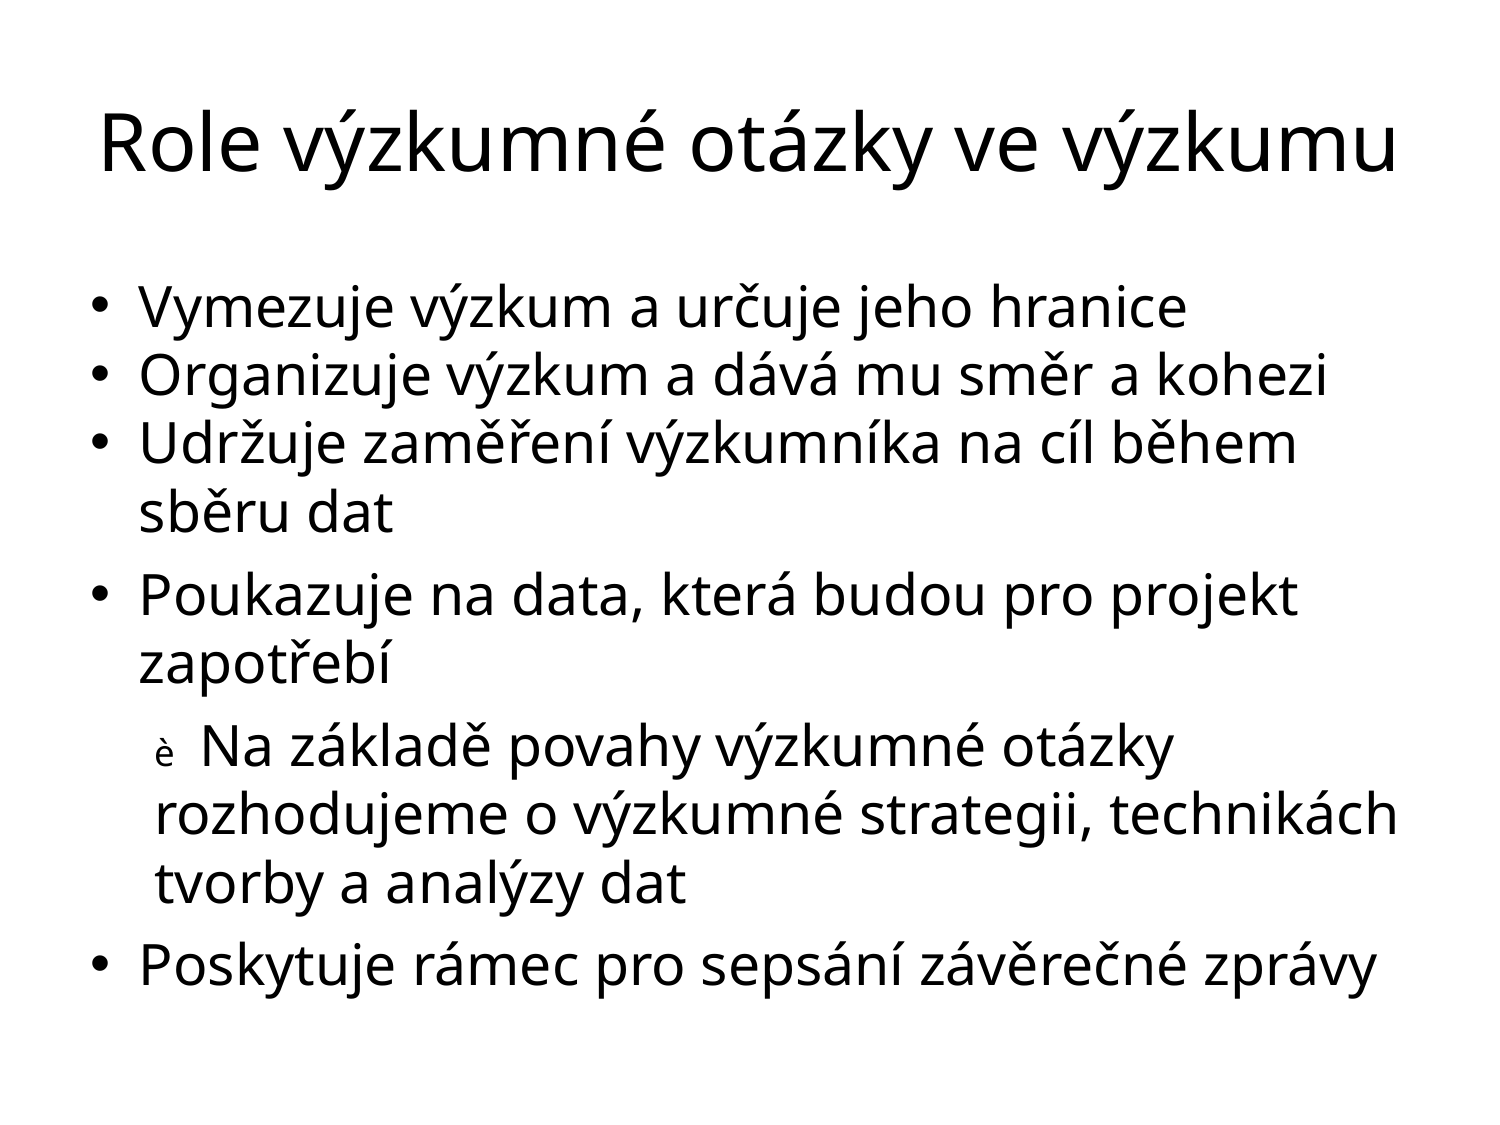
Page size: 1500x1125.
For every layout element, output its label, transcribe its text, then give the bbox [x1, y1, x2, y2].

list Vymezuje výzkum a určuje jeho hranice Organizuje výzkum a dává mu směr a kohezi Udržuje zaměření výzkumníka na cíl během sběru dat Poukazuje na data, která budou pro projekt zapotřebí è Na základě povahy výzkumné otázky rozhodujeme o výzkumné strategii, technikách tvorby a analýzy dat Poskytuje rámec pro sepsání závěrečné zprávy [75, 262, 1425, 1005]
title Role výzkumné otázky ve výzkumu [75, 45, 1425, 233]
